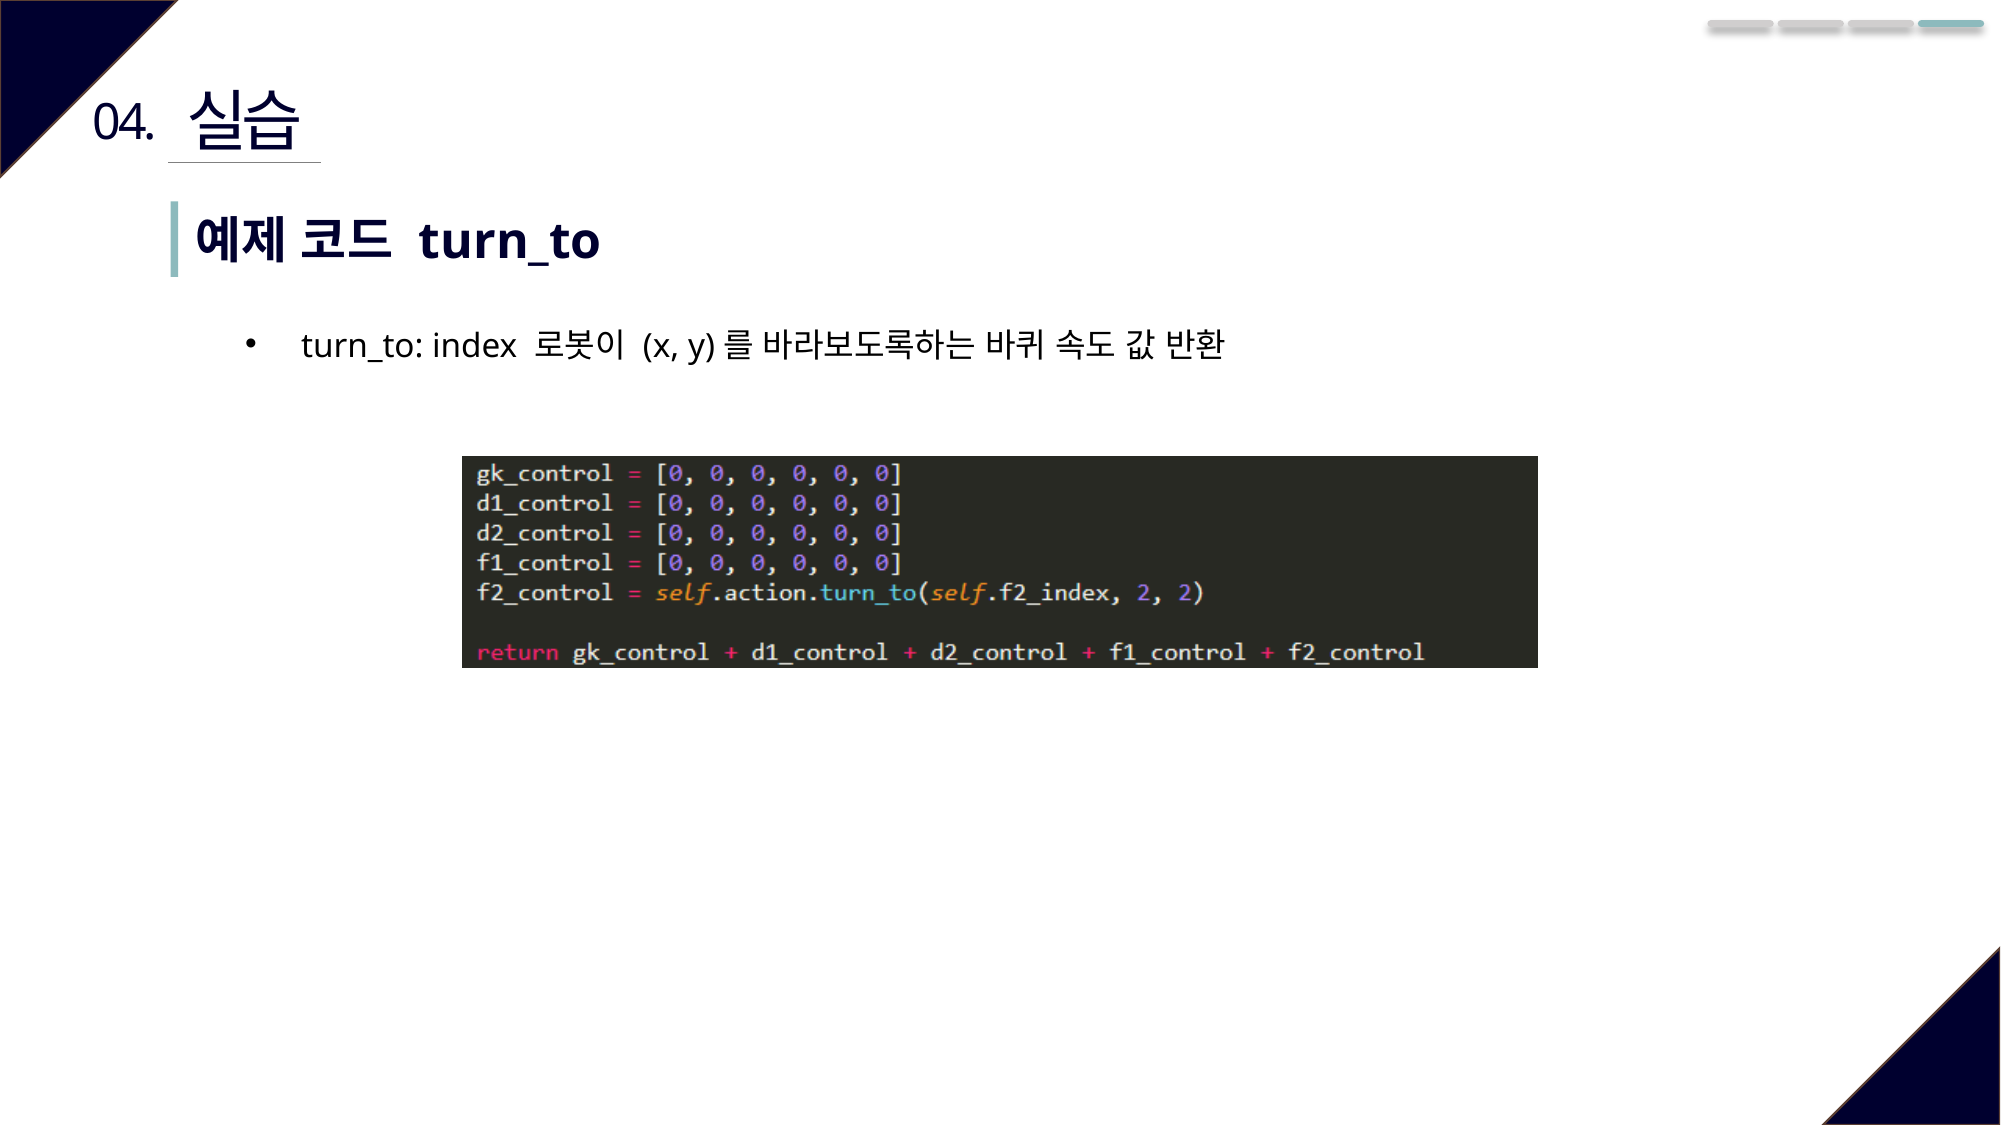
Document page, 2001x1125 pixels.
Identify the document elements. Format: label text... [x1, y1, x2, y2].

picture [462, 456, 1538, 668]
text_box turn_to: index 로봇이 (x, y)를 바라보도록하는 바퀴 속도 값 반환 [230, 316, 1712, 382]
text_box 예제 코드 turn_to [180, 201, 618, 277]
text_box 실습 [171, 163, 318, 167]
text_box [170, 200, 179, 278]
text_box 실습 [171, 71, 318, 162]
text_box 04. [78, 81, 172, 157]
